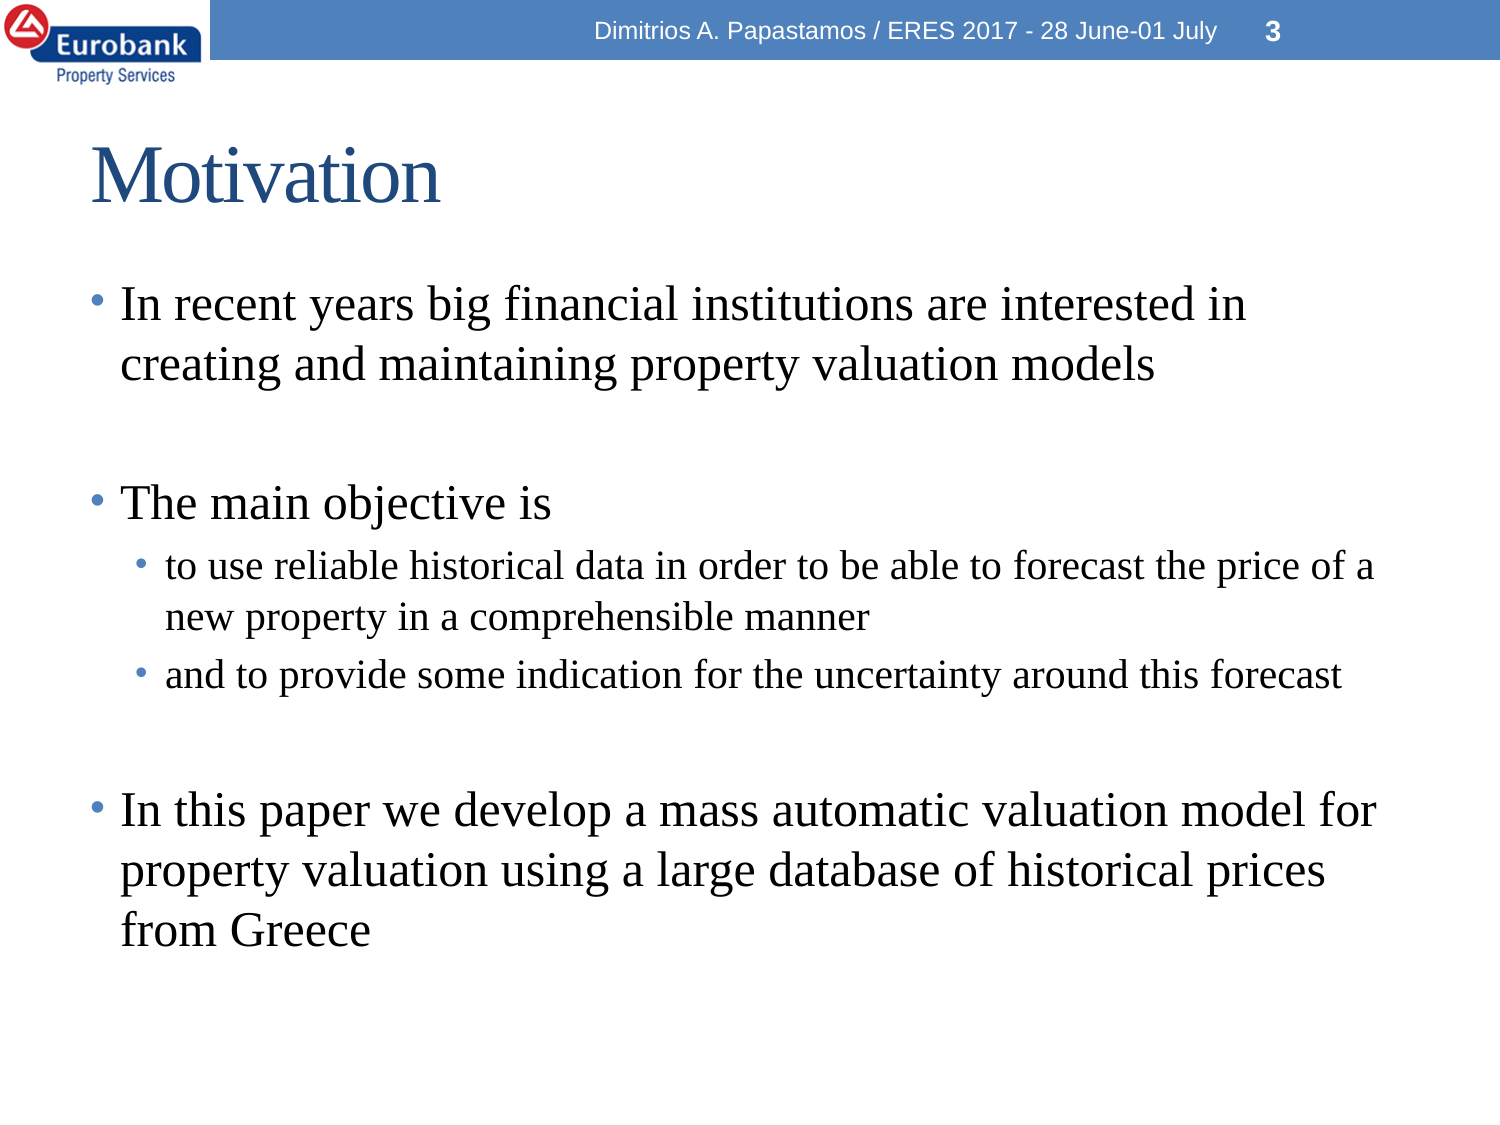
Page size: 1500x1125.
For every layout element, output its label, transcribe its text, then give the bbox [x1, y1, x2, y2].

list In recent years big financial institutions are interested in creating and maintaining property valuation models The main objective is to use reliable historical data in order to be able to forecast the price of a new property in a comprehensible manner and to provide some indication for the uncertainty around this forecast In this paper we develop a mass automatic valuation model for property valuation using a large database of historical prices from Greece [75, 262, 1425, 1063]
slide_number 3 [1250, 3, 1425, 57]
text_box Dimitrios A. Papastamos / ERES 2017 - 28 June-01 July [568, 2, 1244, 57]
picture [0, 0, 210, 88]
title Motivation [75, 87, 1425, 250]
